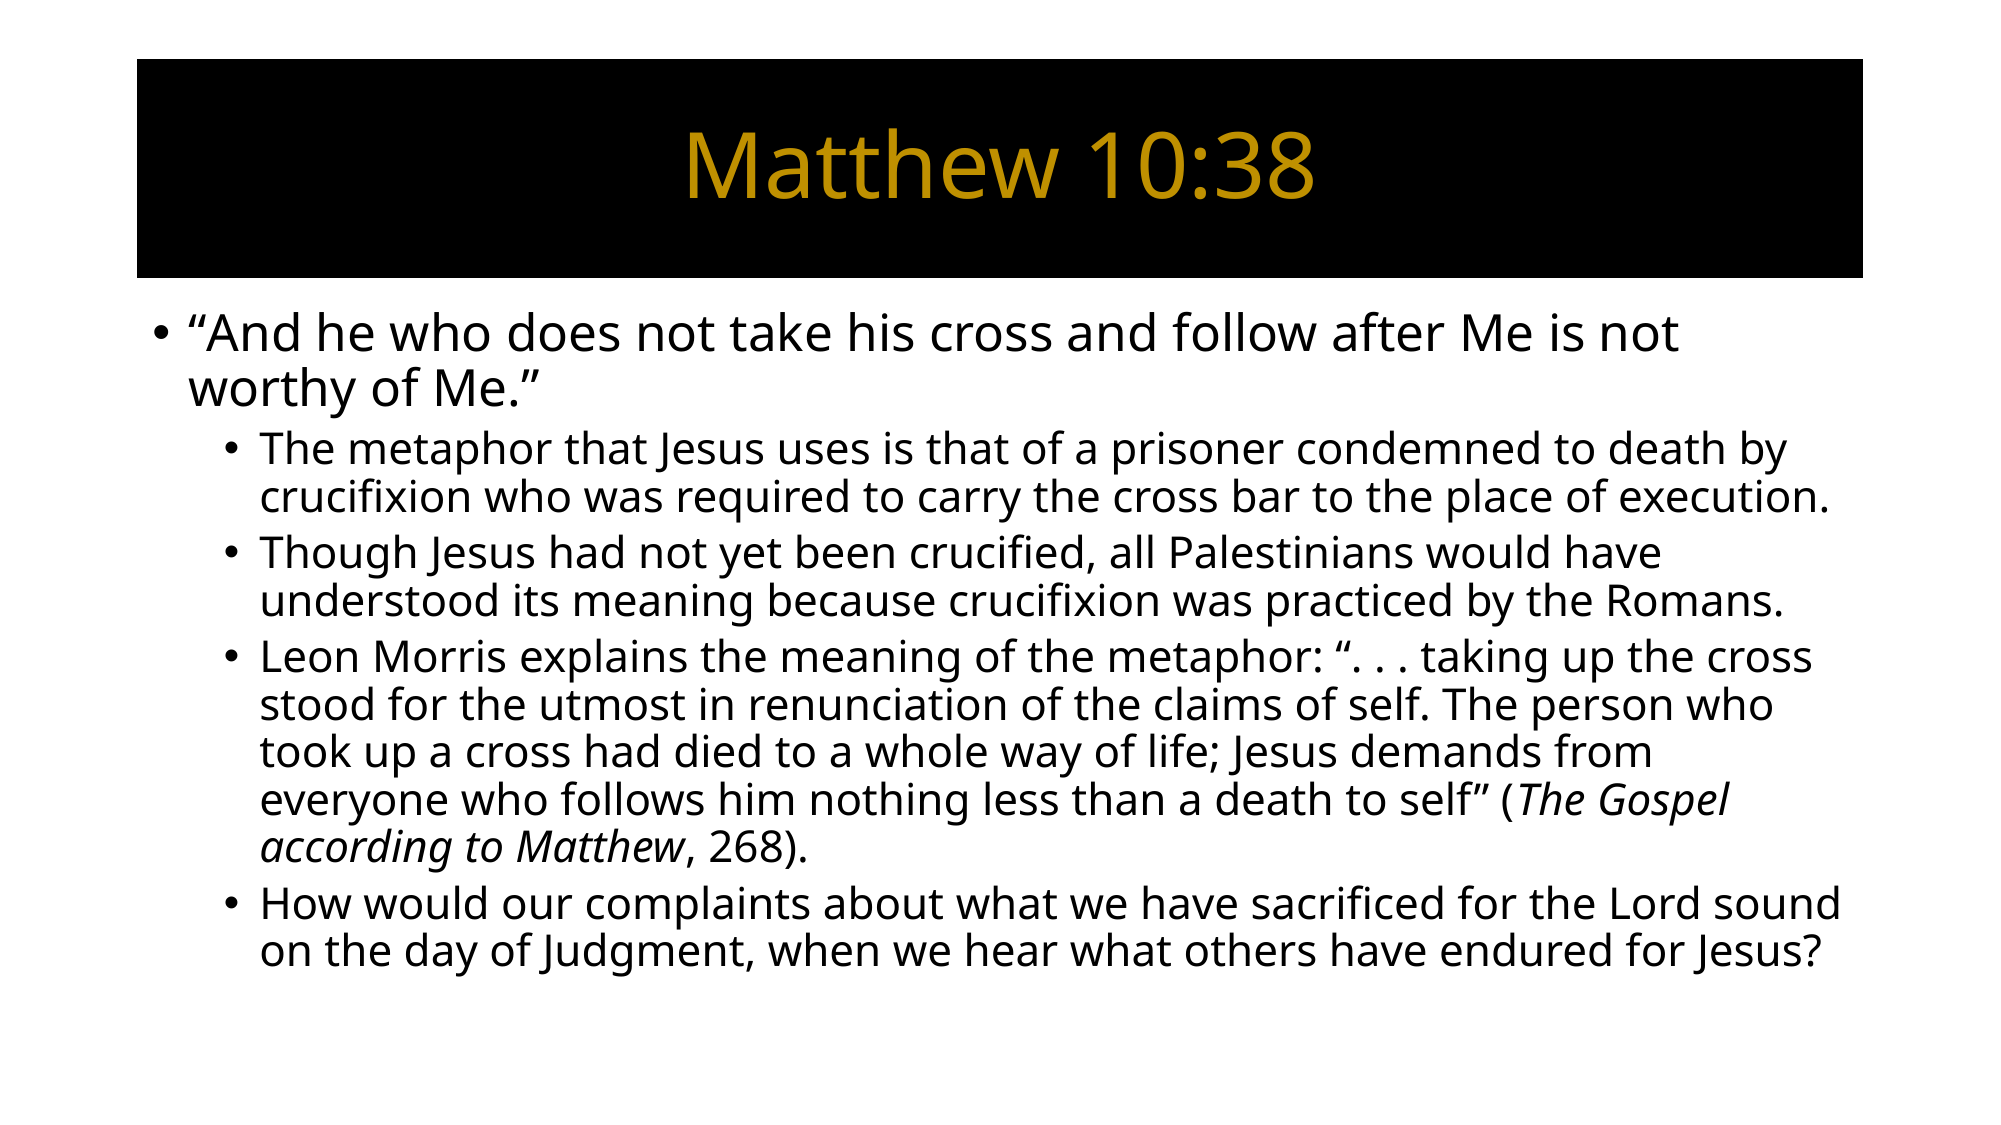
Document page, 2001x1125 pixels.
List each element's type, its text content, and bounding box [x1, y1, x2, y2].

list “And he who does not take his cross and follow after Me is not worthy of Me.” The metaphor that Jesus uses is that of a prisoner condemned to death by crucifixion who was required to carry the cross bar to the place of execution. Though Jesus had not yet been crucified, all Palestinians would have understood its meaning because crucifixion was practiced by the Romans. Leon Morris explains the meaning of the metaphor: “. . . taking up the cross stood for the utmost in renunciation of the claims of self. The person who took up a cross had died to a whole way of life; Jesus demands from everyone who follows him nothing less than a death to self” (The Gospel according to Matthew, 268). How would our complaints about what we have sacrificed for the Lord sound on the day of Judgment, when we hear what others have endured for Jesus? [137, 299, 1863, 1066]
title Matthew 10:38 [137, 59, 1863, 278]
